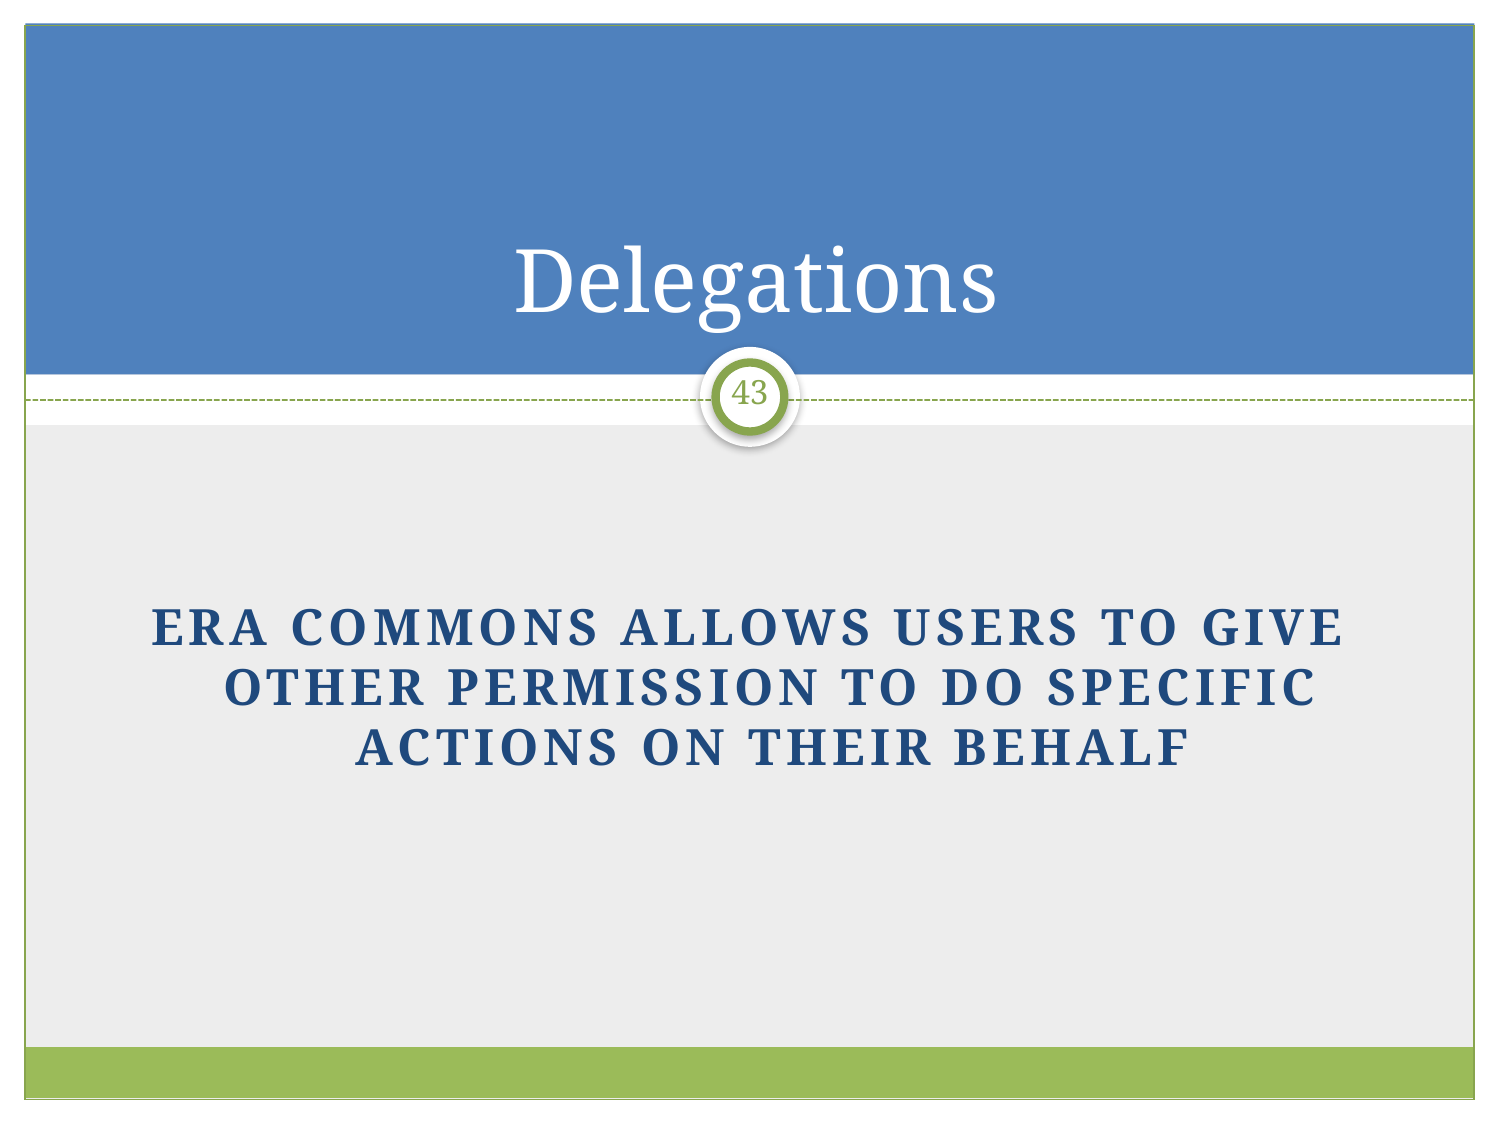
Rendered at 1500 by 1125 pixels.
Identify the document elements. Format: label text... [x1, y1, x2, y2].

title Delegations [118, 87, 1394, 338]
list eRA Commons allows users to give other permission to do specific actions on their behalf [48, 587, 1452, 863]
slide_number 43 [712, 357, 788, 430]
